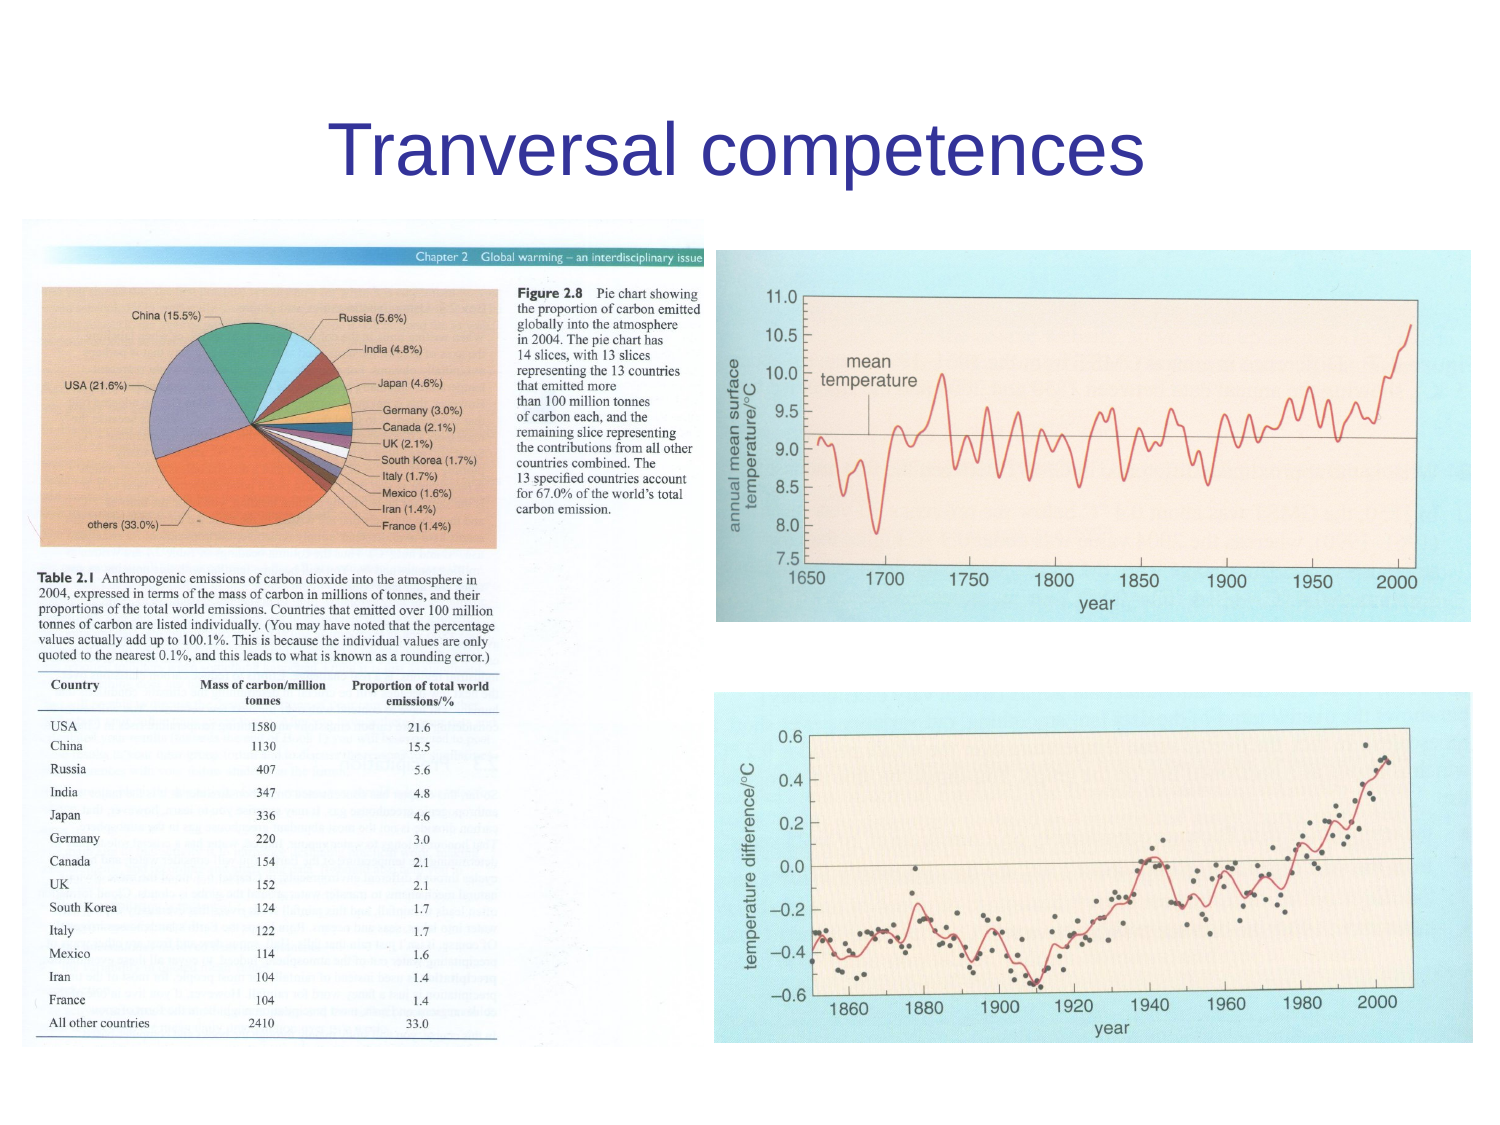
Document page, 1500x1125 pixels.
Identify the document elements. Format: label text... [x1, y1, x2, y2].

picture [716, 250, 1471, 622]
picture [22, 219, 704, 1047]
title Tranversal competences [75, 45, 1425, 233]
picture [714, 692, 1473, 1043]
